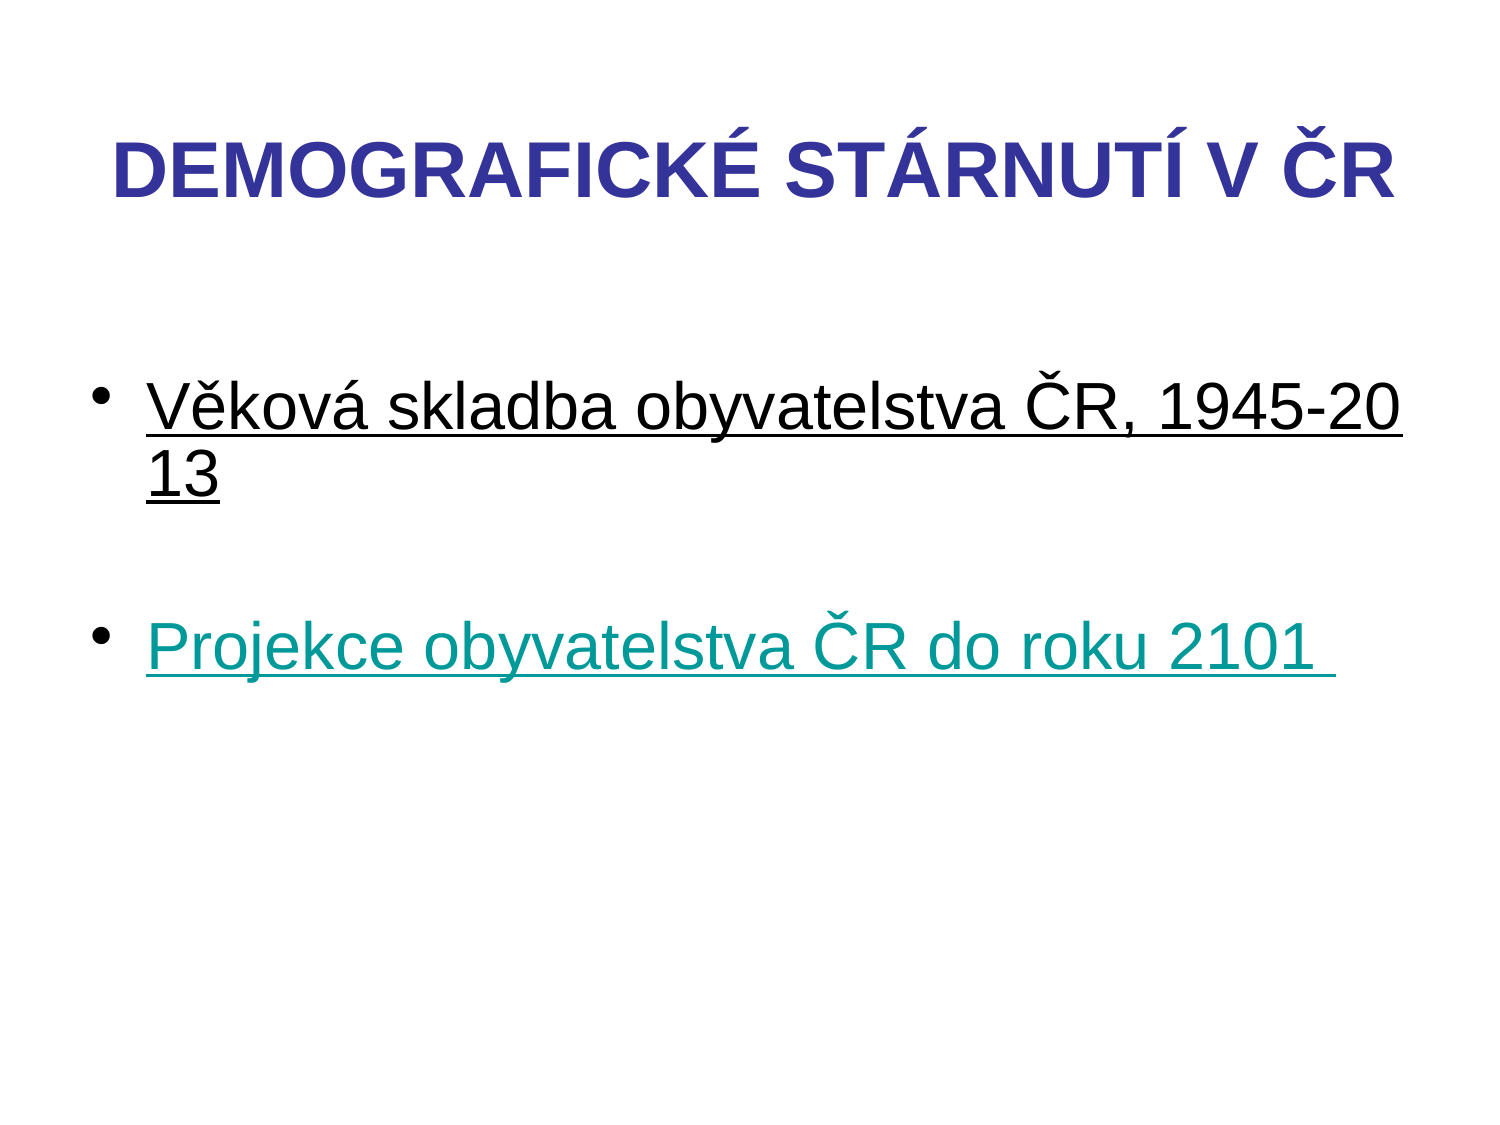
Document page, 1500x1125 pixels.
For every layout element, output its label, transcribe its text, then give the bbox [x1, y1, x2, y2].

list Věková skladba obyvatelstva ČR, 1945-2013 Projekce obyvatelstva ČR do roku 2101 [75, 262, 1425, 1005]
title Demografické stárnutí v ČR [70, 72, 1438, 260]
